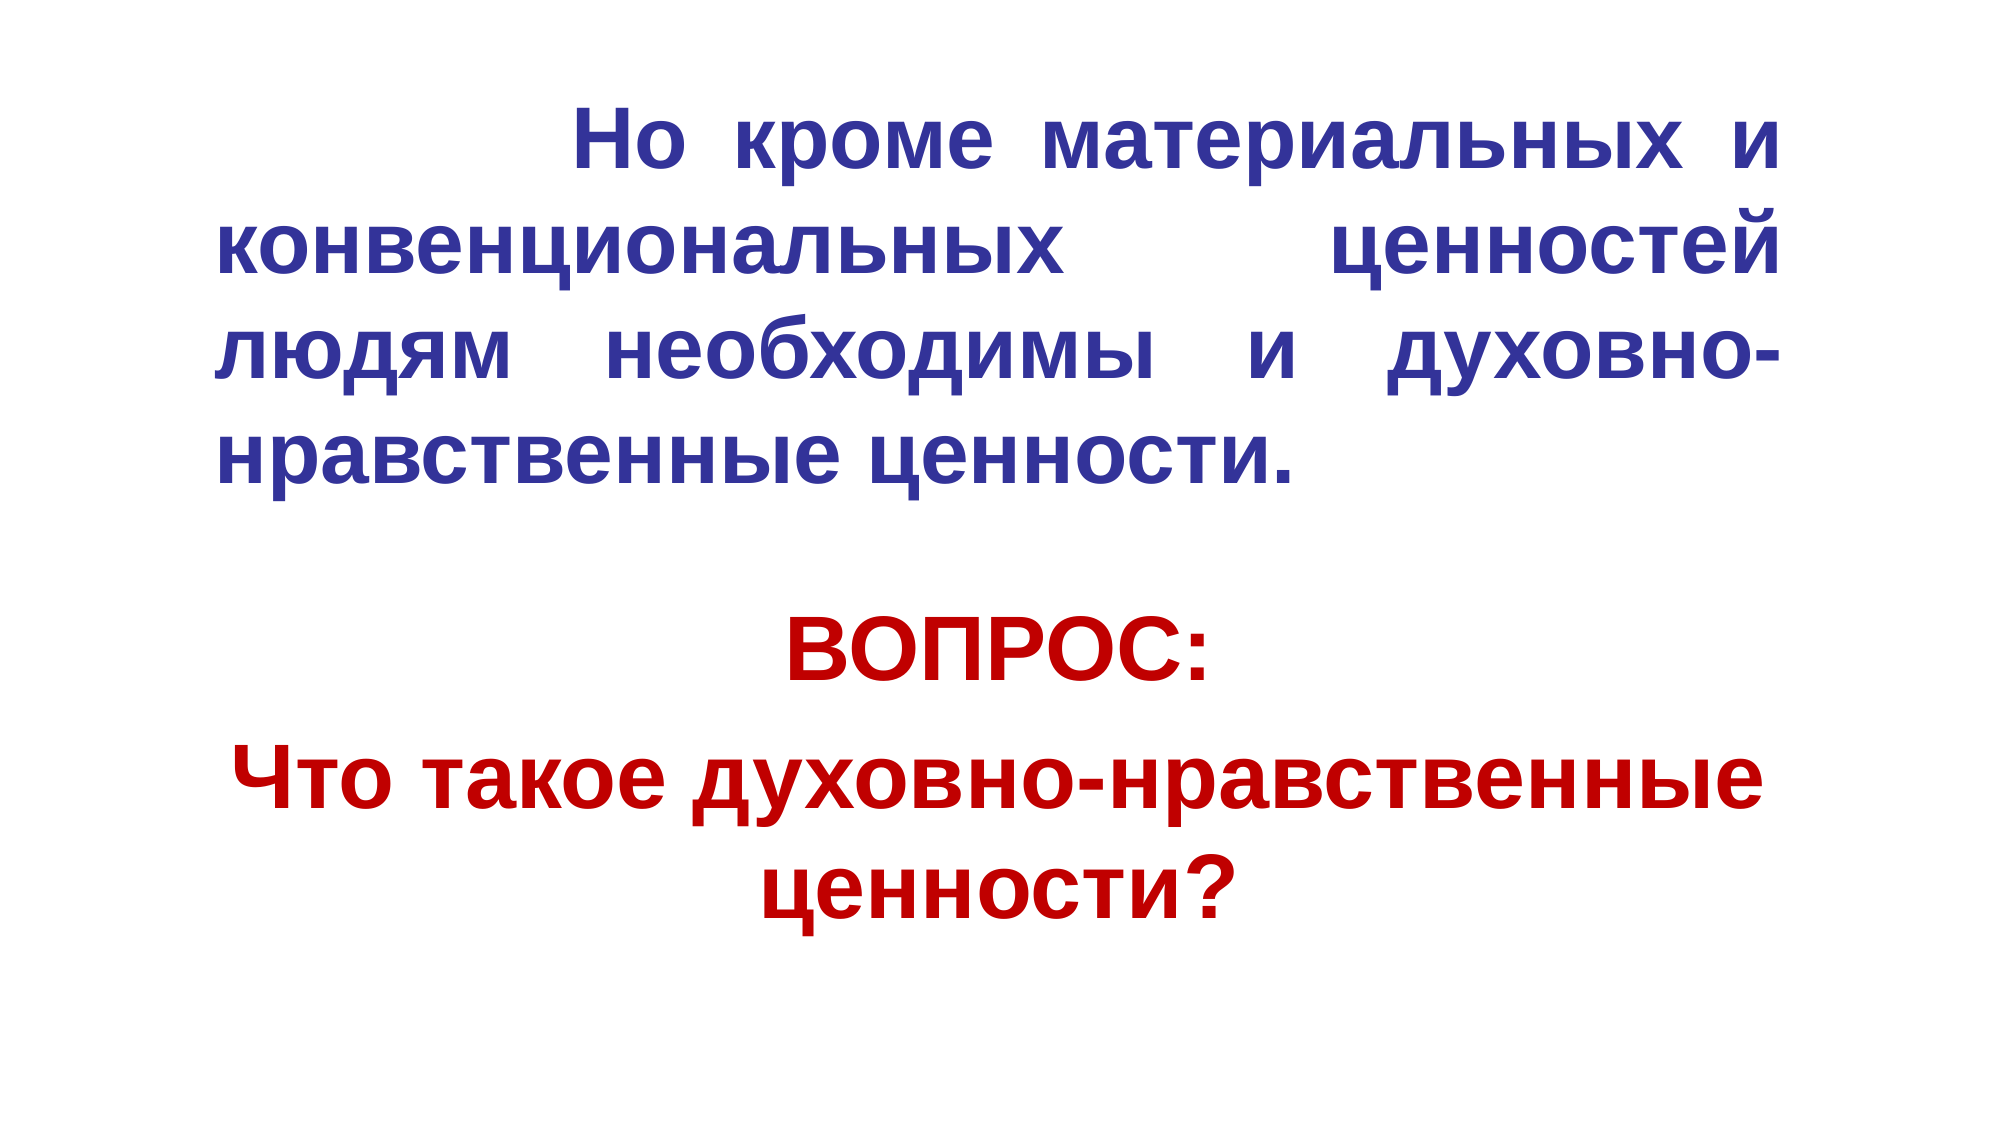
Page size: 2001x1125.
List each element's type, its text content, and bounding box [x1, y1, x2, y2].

text_box Но кроме материальных и конвенциональных ценностей людям необходимы и духовно-нравственные ценности. ВОПРОС: Что такое духовно-нравственные ценности? [199, 73, 1799, 944]
